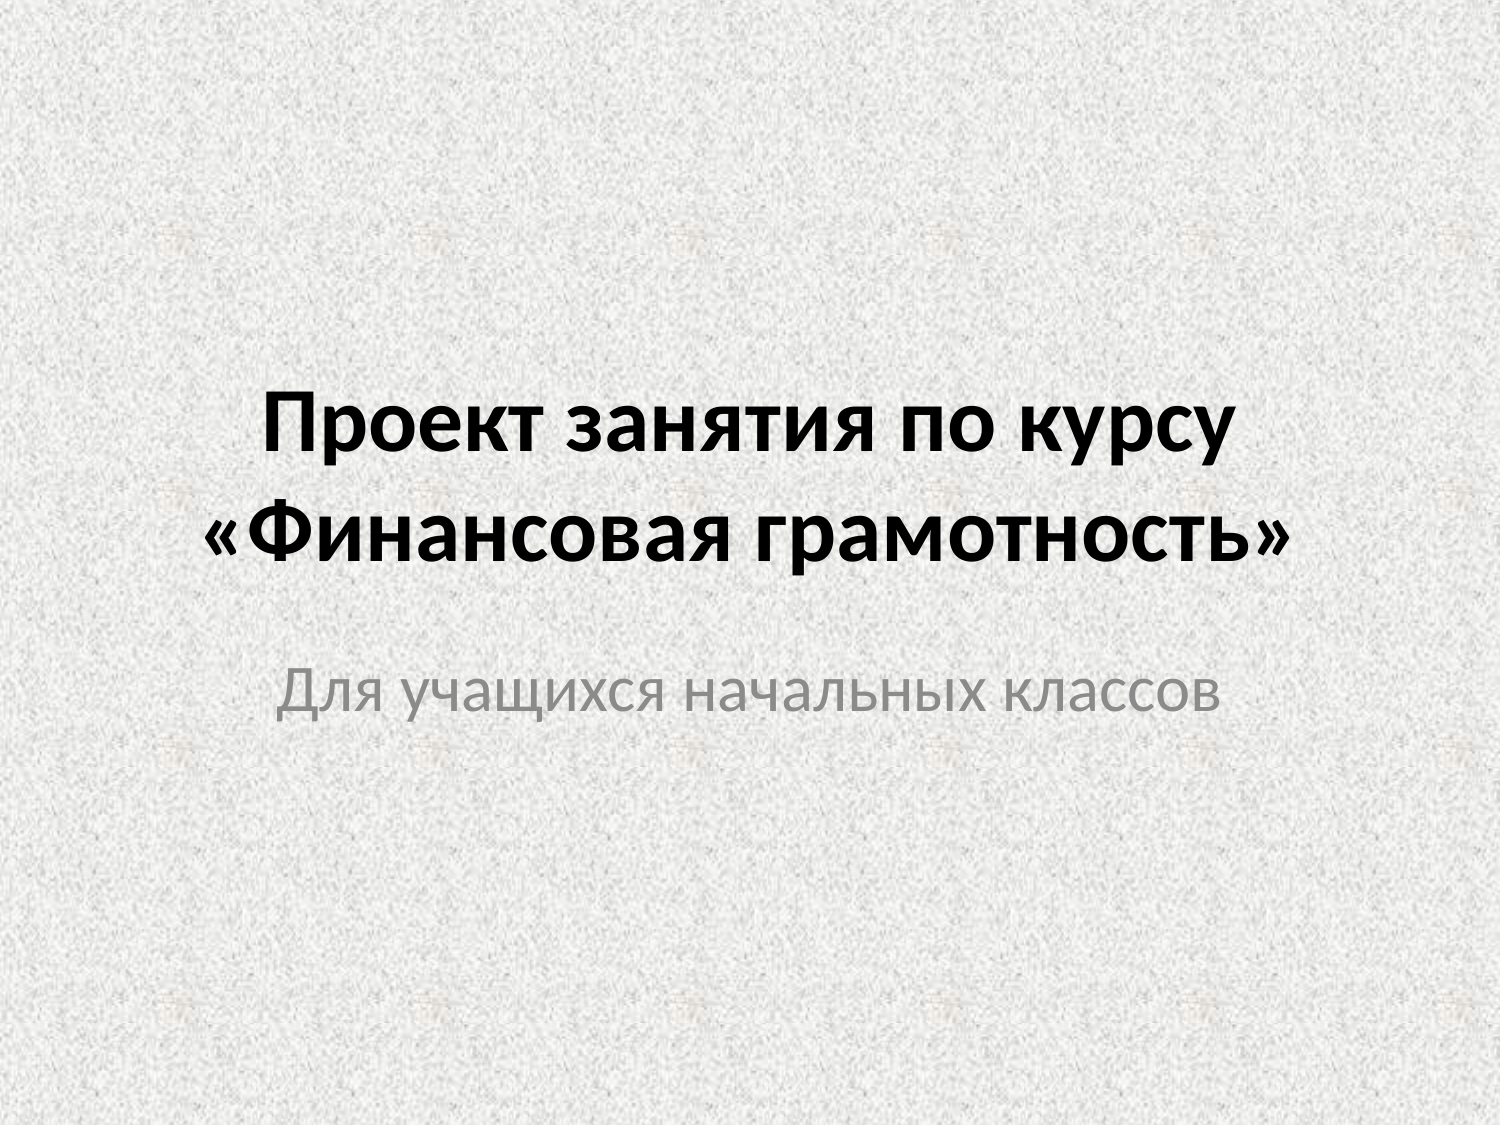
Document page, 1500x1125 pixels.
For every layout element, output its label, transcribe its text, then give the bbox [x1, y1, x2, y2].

picture [0, 0, 1500, 1125]
subtitle Для учащихся начальных классов [225, 637, 1275, 925]
title Проект занятия по курсу «Финансовая грамотность» [112, 349, 1388, 591]
